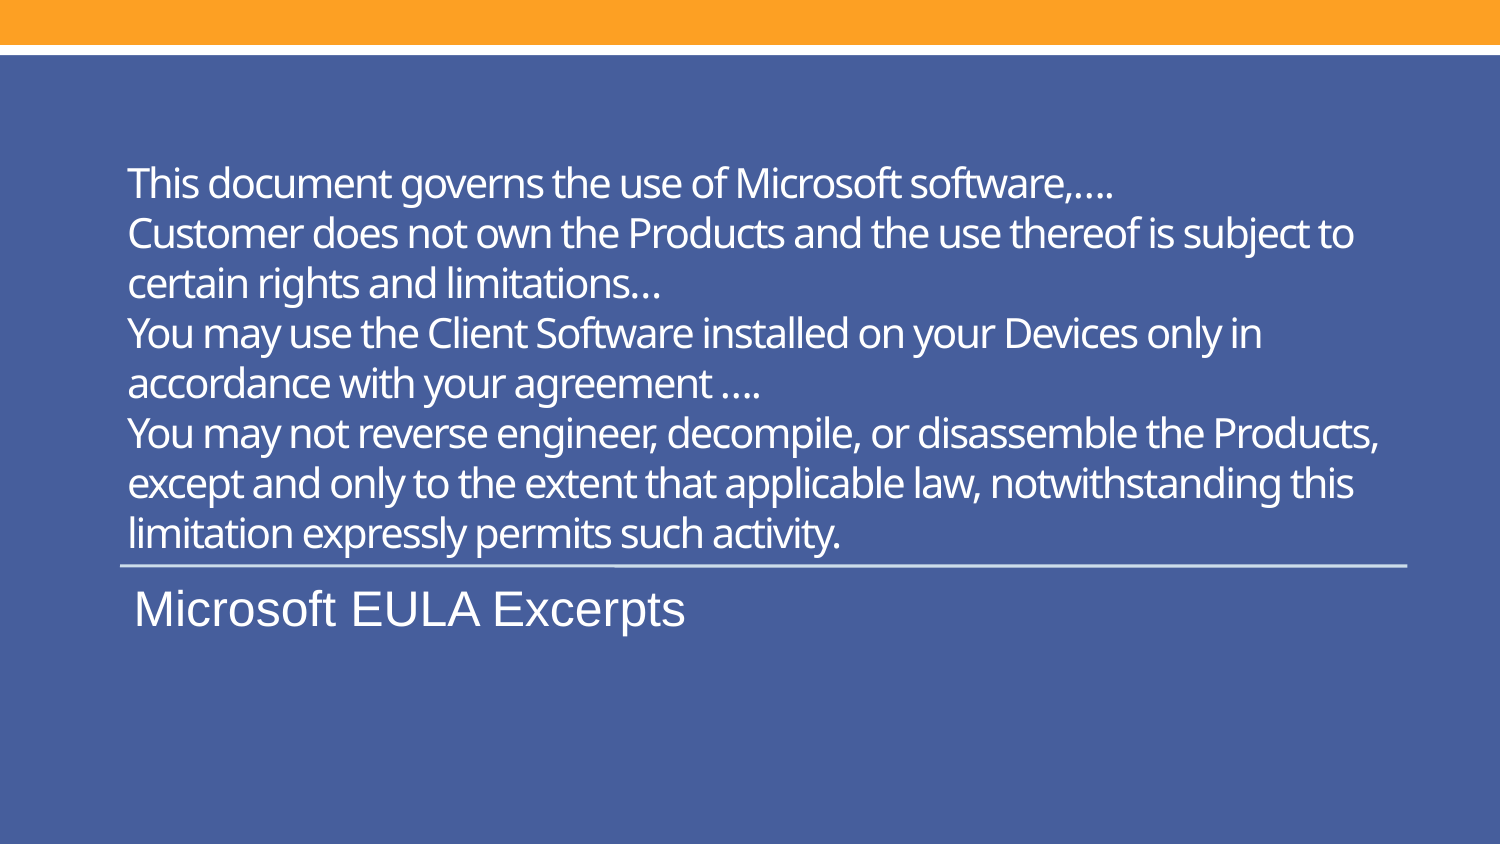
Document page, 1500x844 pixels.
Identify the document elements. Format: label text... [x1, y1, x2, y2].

list Microsoft EULA Excerpts [118, 569, 1394, 694]
title This document governs the use of Microsoft software,…. Customer does not own the Products and the use thereof is subject to certain rights and limitations… You may use the Client Software installed on your Devices only in accordance with your agreement …. You may not reverse engineer, decompile, or disassemble the Products, except and only to the extent that applicable law, notwithstanding this limitation expressly permits such activity. [112, 43, 1411, 715]
